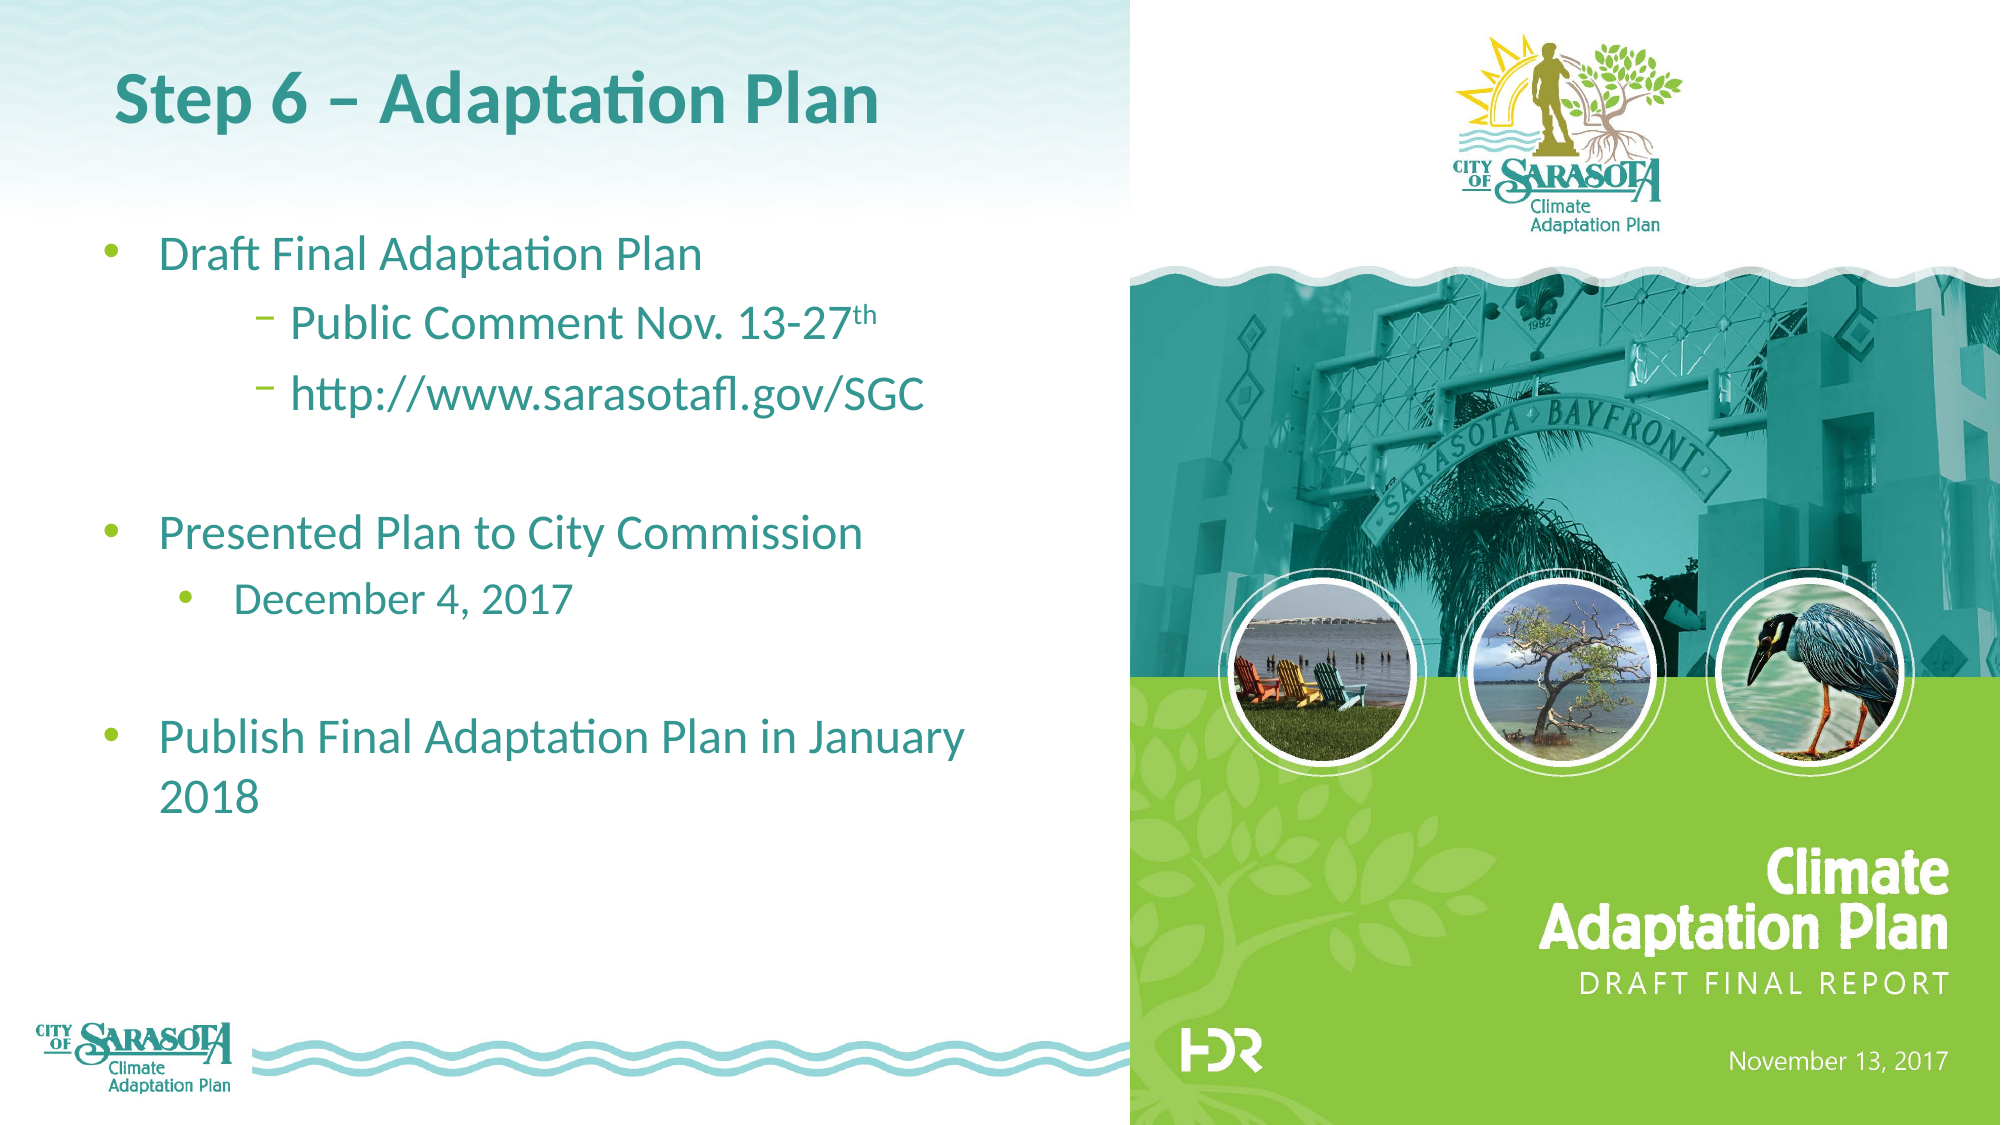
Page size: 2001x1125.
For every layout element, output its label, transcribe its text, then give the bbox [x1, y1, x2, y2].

picture [0, 0, 2000, 1125]
text_box Draft Final Adaptation Plan Public Comment Nov. 13-27th http://www.sarasotafl.gov/SGC Presented Plan to City Commission December 4, 2017 Publish Final Adaptation Plan in January 2018 [87, 212, 1038, 850]
title Step 6 – Adaptation Plan [99, 0, 1128, 188]
